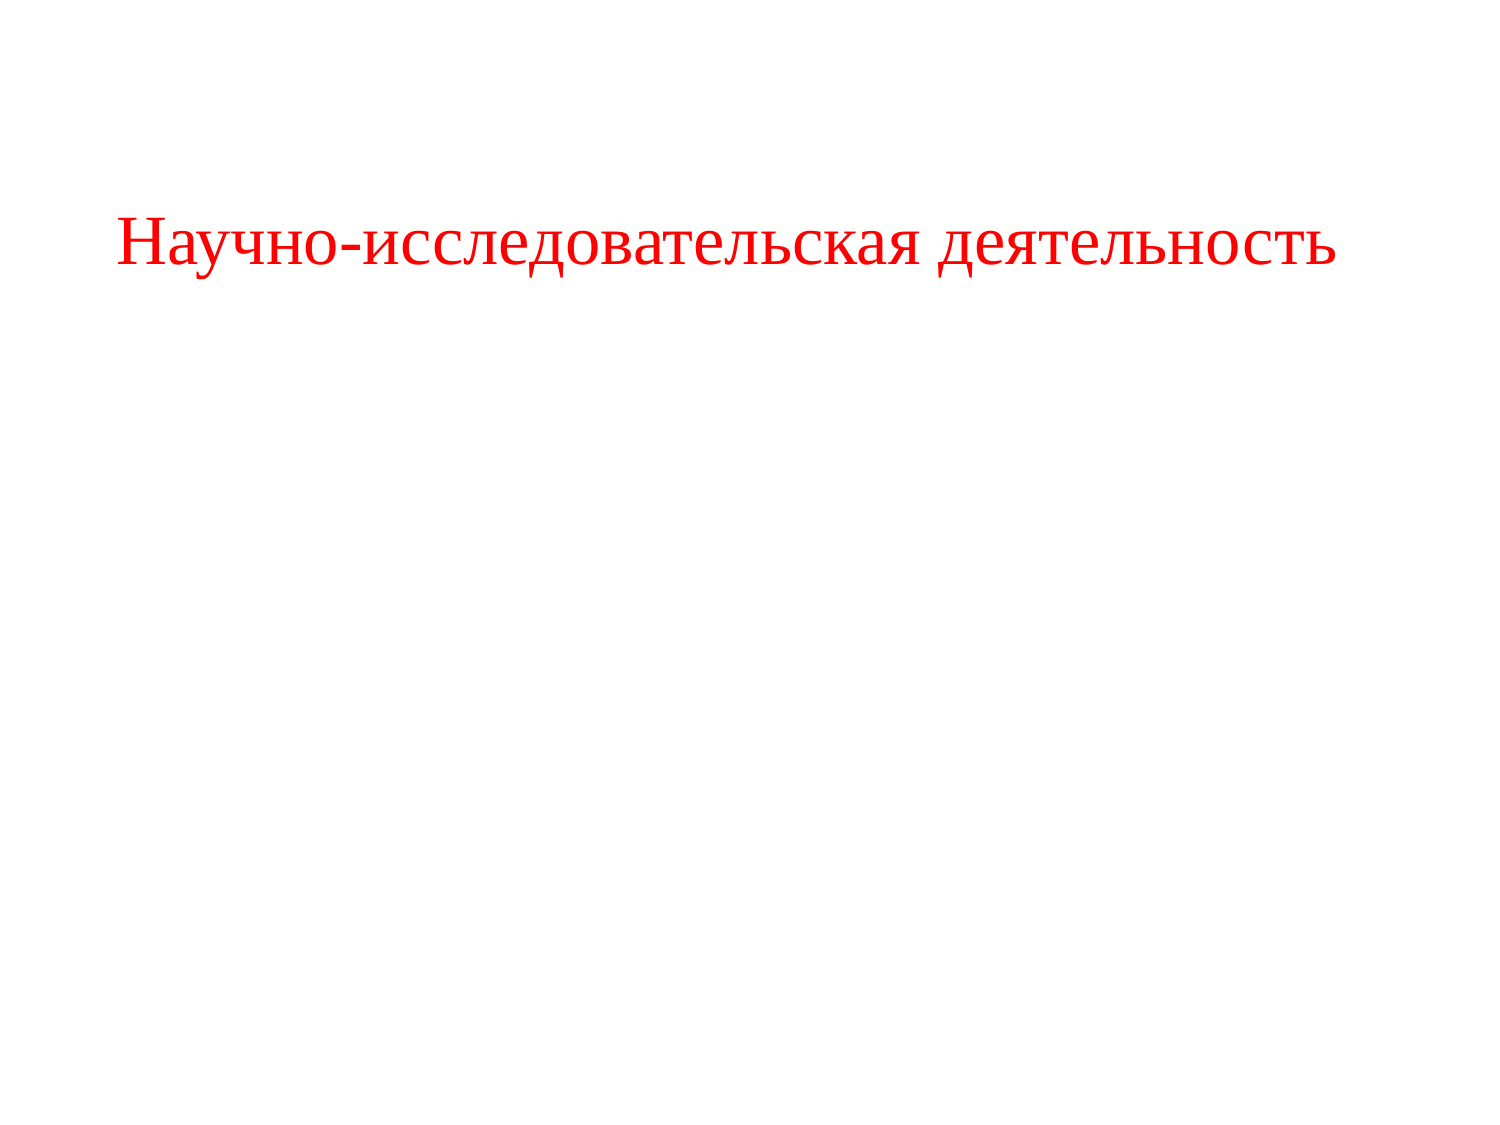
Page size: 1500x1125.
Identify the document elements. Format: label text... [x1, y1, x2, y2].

title Научно-исследовательская деятельность [53, 184, 1404, 372]
